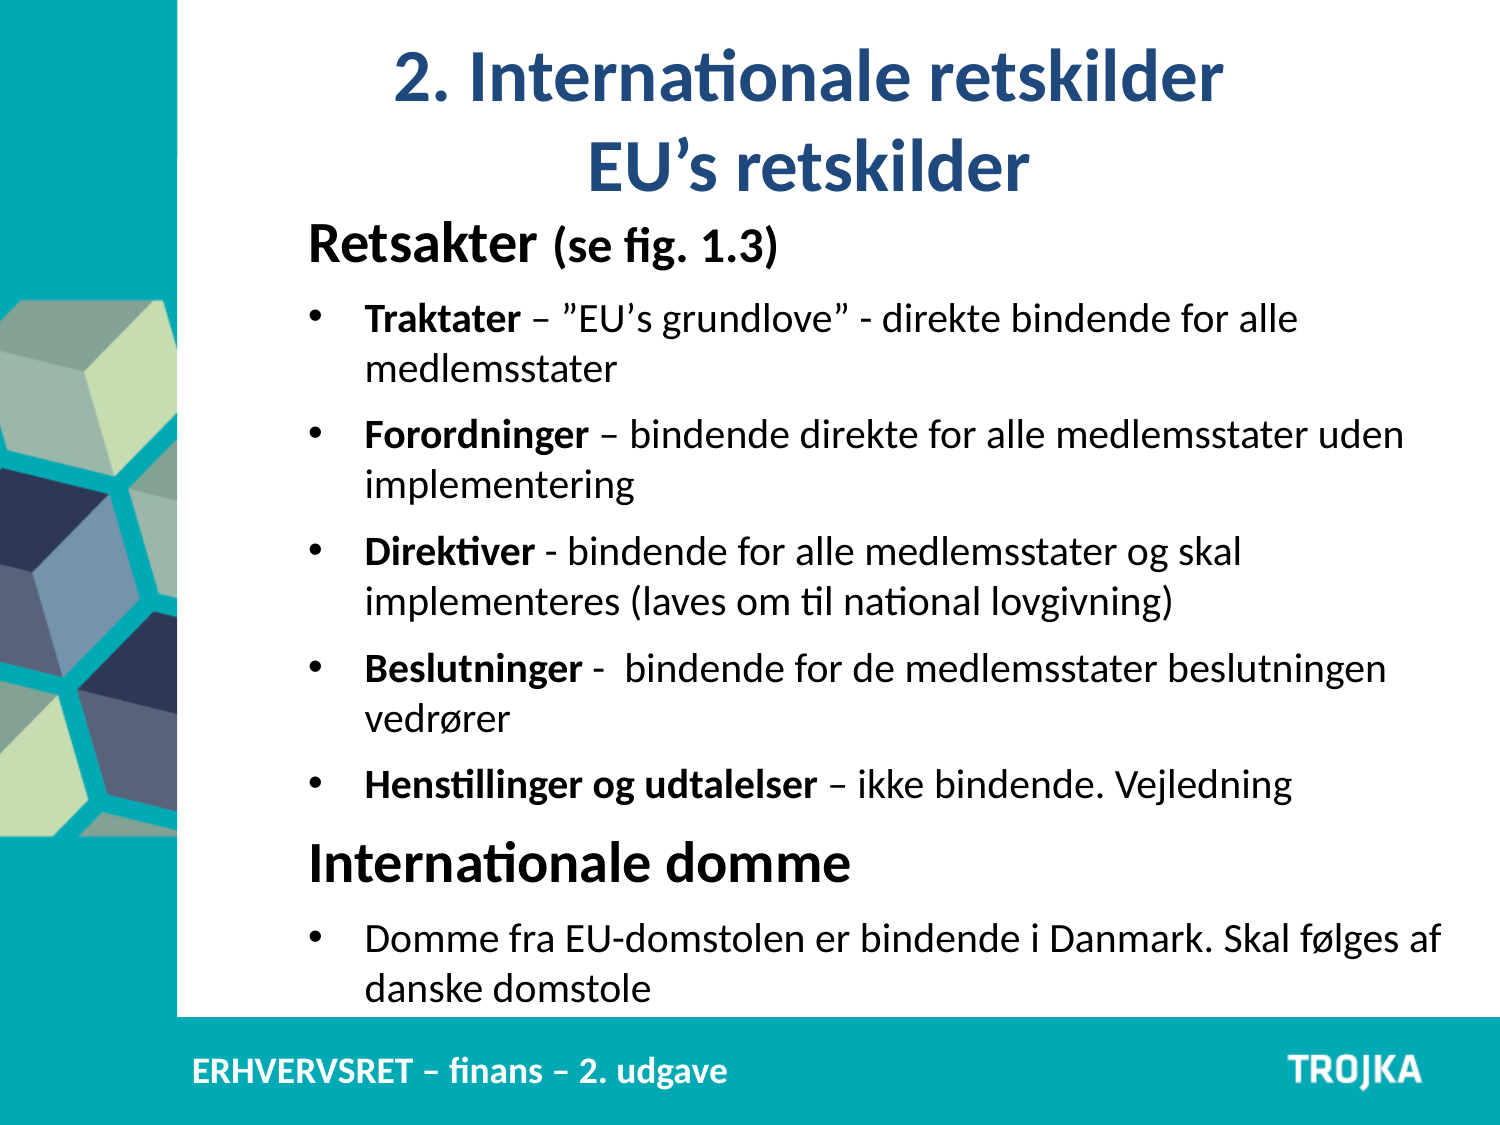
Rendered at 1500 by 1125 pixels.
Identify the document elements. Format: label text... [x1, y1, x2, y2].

text_box 2. Internationale retskilder EU’s retskilder [206, 19, 1414, 214]
list Retsakter (se fig. 1.3) Traktater – ”EU’s grundlove” - direkte bindende for alle medlemsstater Forordninger – bindende direkte for alle medlemsstater uden implementering Direktiver - bindende for alle medlemsstater og skal implementeres (laves om til national lovgivning) Beslutninger - bindende for de medlemsstater beslutningen vedrører Henstillinger og udtalelser – ikke bindende. Vejledning Internationale domme Domme fra EU-domstolen er bindende i Danmark. Skal følges af danske domstole [293, 196, 1500, 1059]
